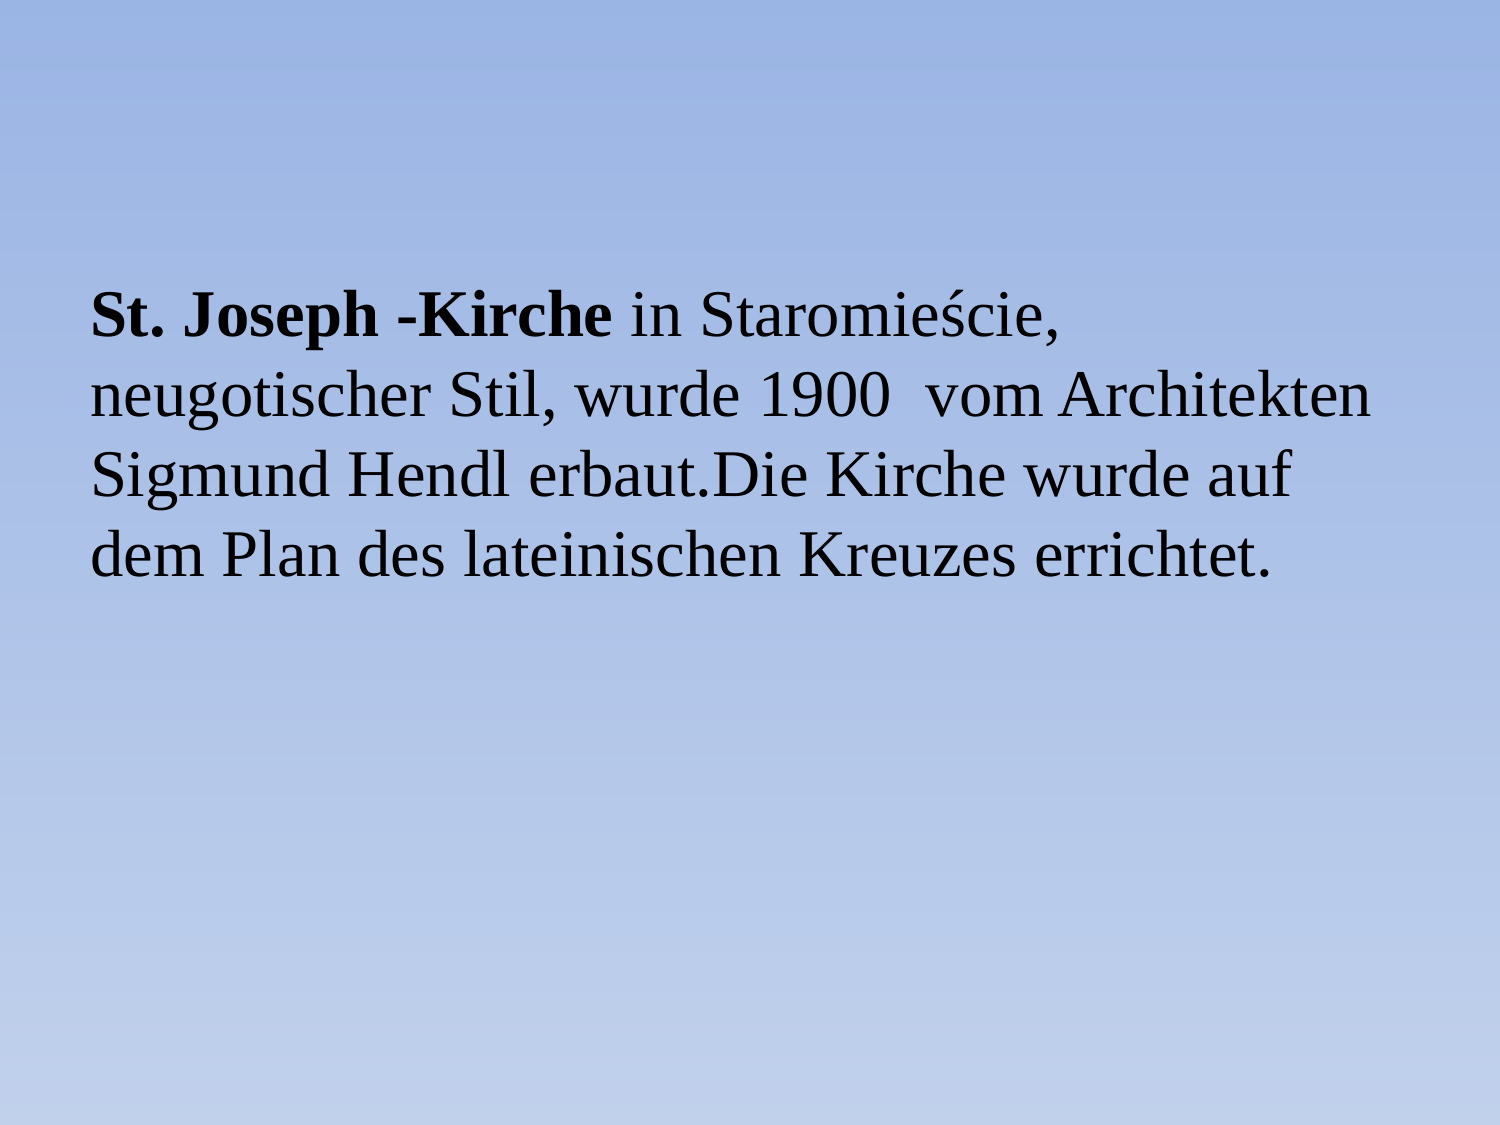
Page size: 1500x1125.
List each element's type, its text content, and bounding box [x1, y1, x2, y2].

list St. Joseph -Kirche in Staromieście, neugotischer Stil, wurde 1900 vom Architekten Sigmund Hendl erbaut.Die Kirche wurde auf dem Plan des lateinischen Kreuzes errichtet. [75, 262, 1425, 1005]
